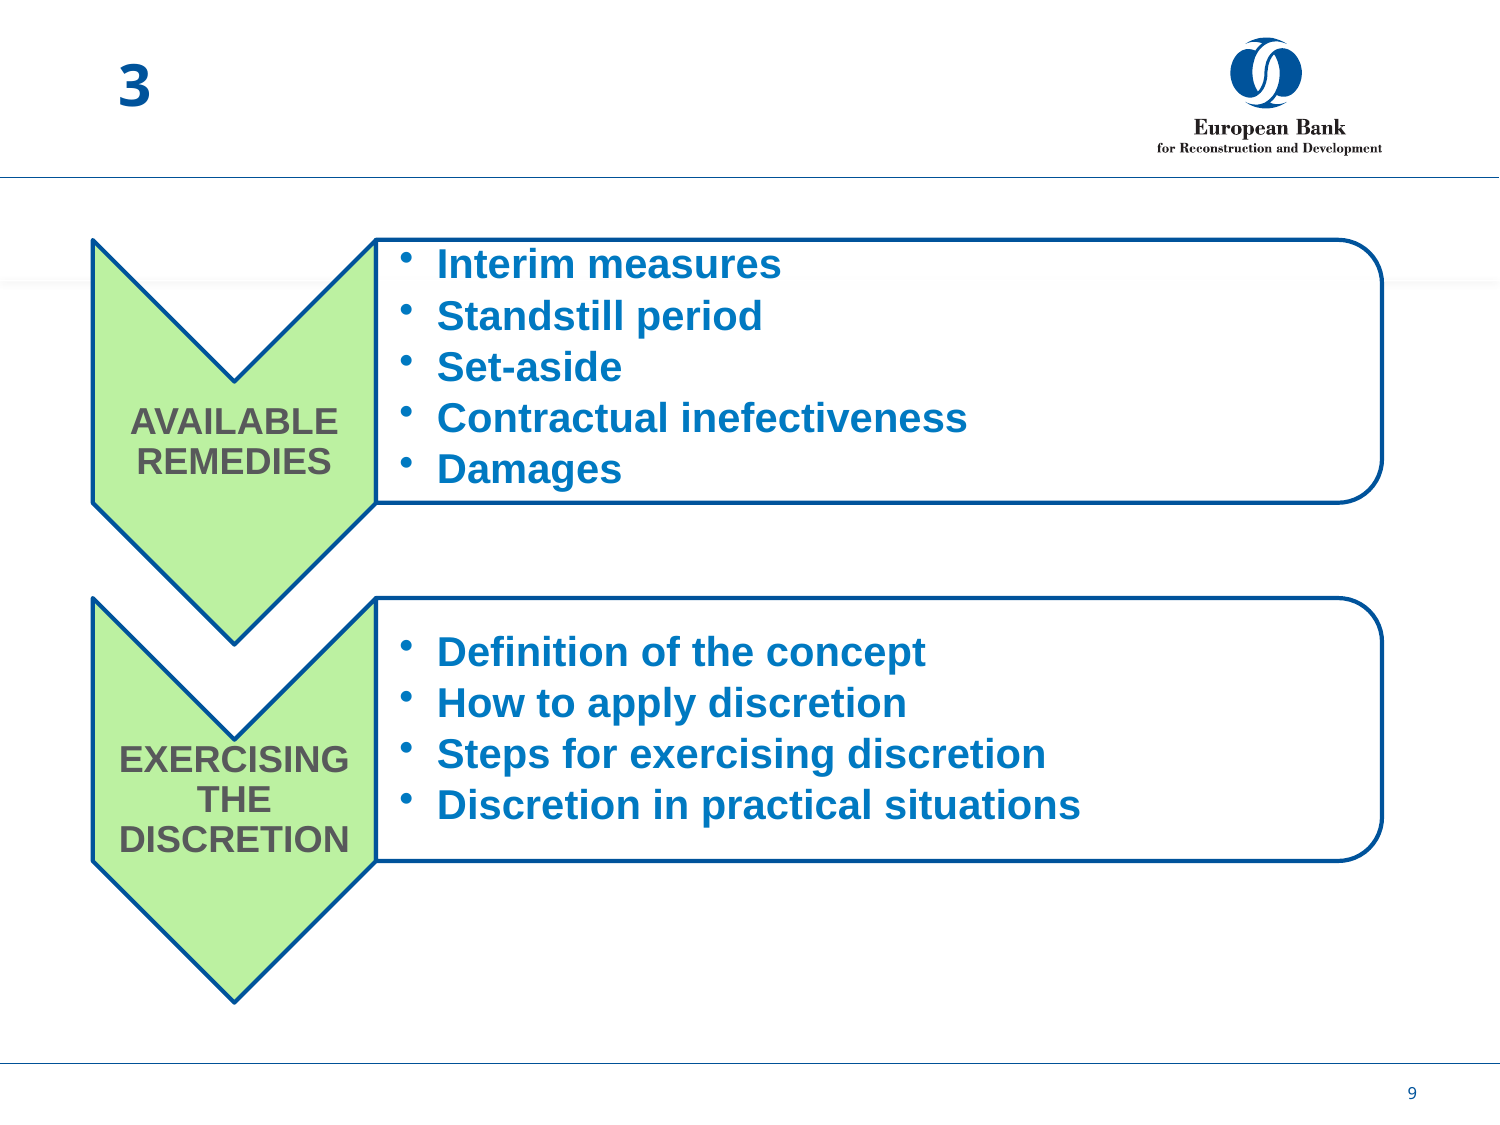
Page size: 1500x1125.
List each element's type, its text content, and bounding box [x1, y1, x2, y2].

slide_number 9 [1358, 1062, 1418, 1125]
title 3 [118, 59, 1087, 178]
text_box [92, 239, 1383, 1004]
